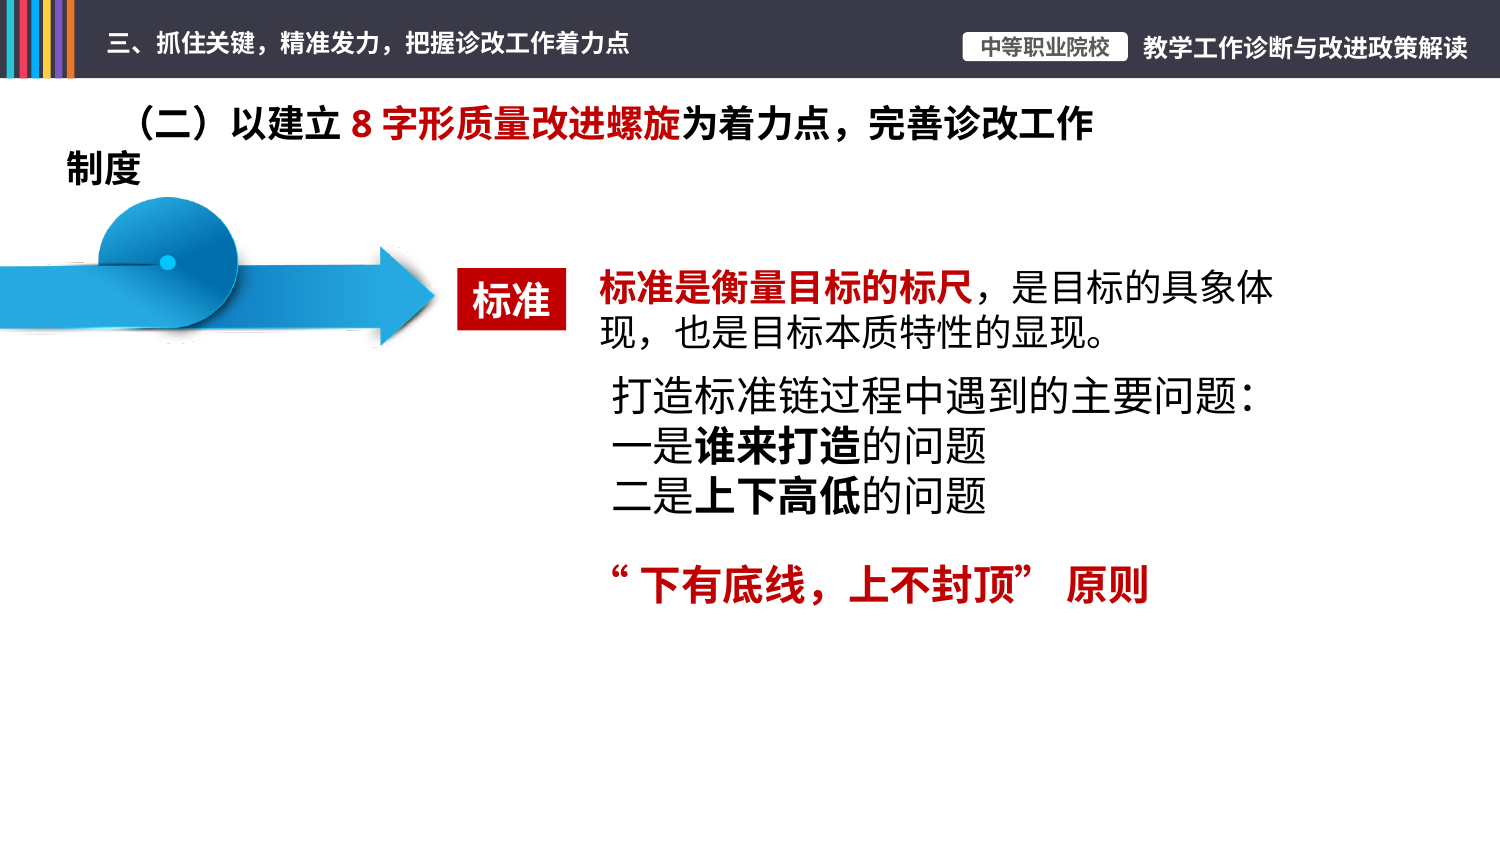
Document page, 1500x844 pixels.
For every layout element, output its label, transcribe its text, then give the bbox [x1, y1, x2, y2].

text_box “下有底线，上不封顶” 原则 [572, 551, 1459, 617]
picture [0, 197, 444, 348]
text_box 标准是衡量目标的标尺，是目标的具象体现，也是目标本质特性的显现。 [584, 256, 1335, 362]
text_box （二）以建立8字形质量改进螺旋为着力点，完善诊改工作制度 [51, 115, 1134, 175]
text_box 打造标准链过程中遇到的主要问题： 一是谁来打造的问题 二是上下高低的问题 [596, 362, 1347, 528]
text_box 标准 [457, 268, 567, 331]
